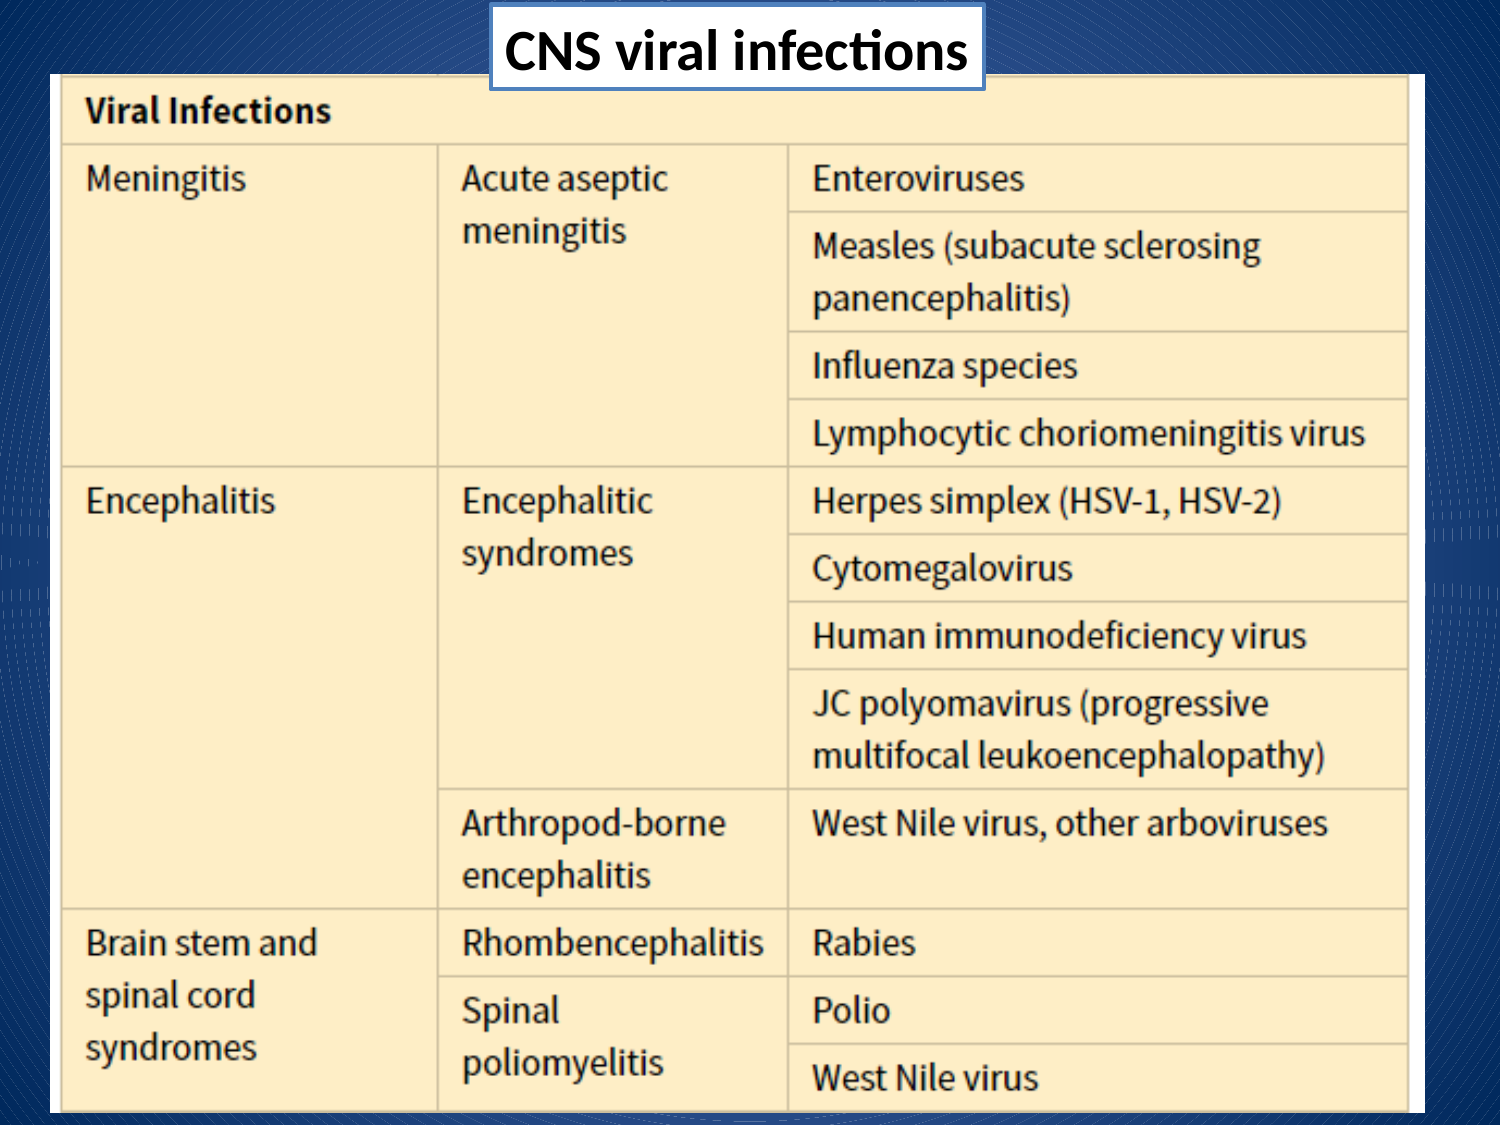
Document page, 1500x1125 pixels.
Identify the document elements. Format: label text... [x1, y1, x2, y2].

picture [49, 74, 1426, 1113]
text_box CNS viral infections [489, 2, 986, 73]
